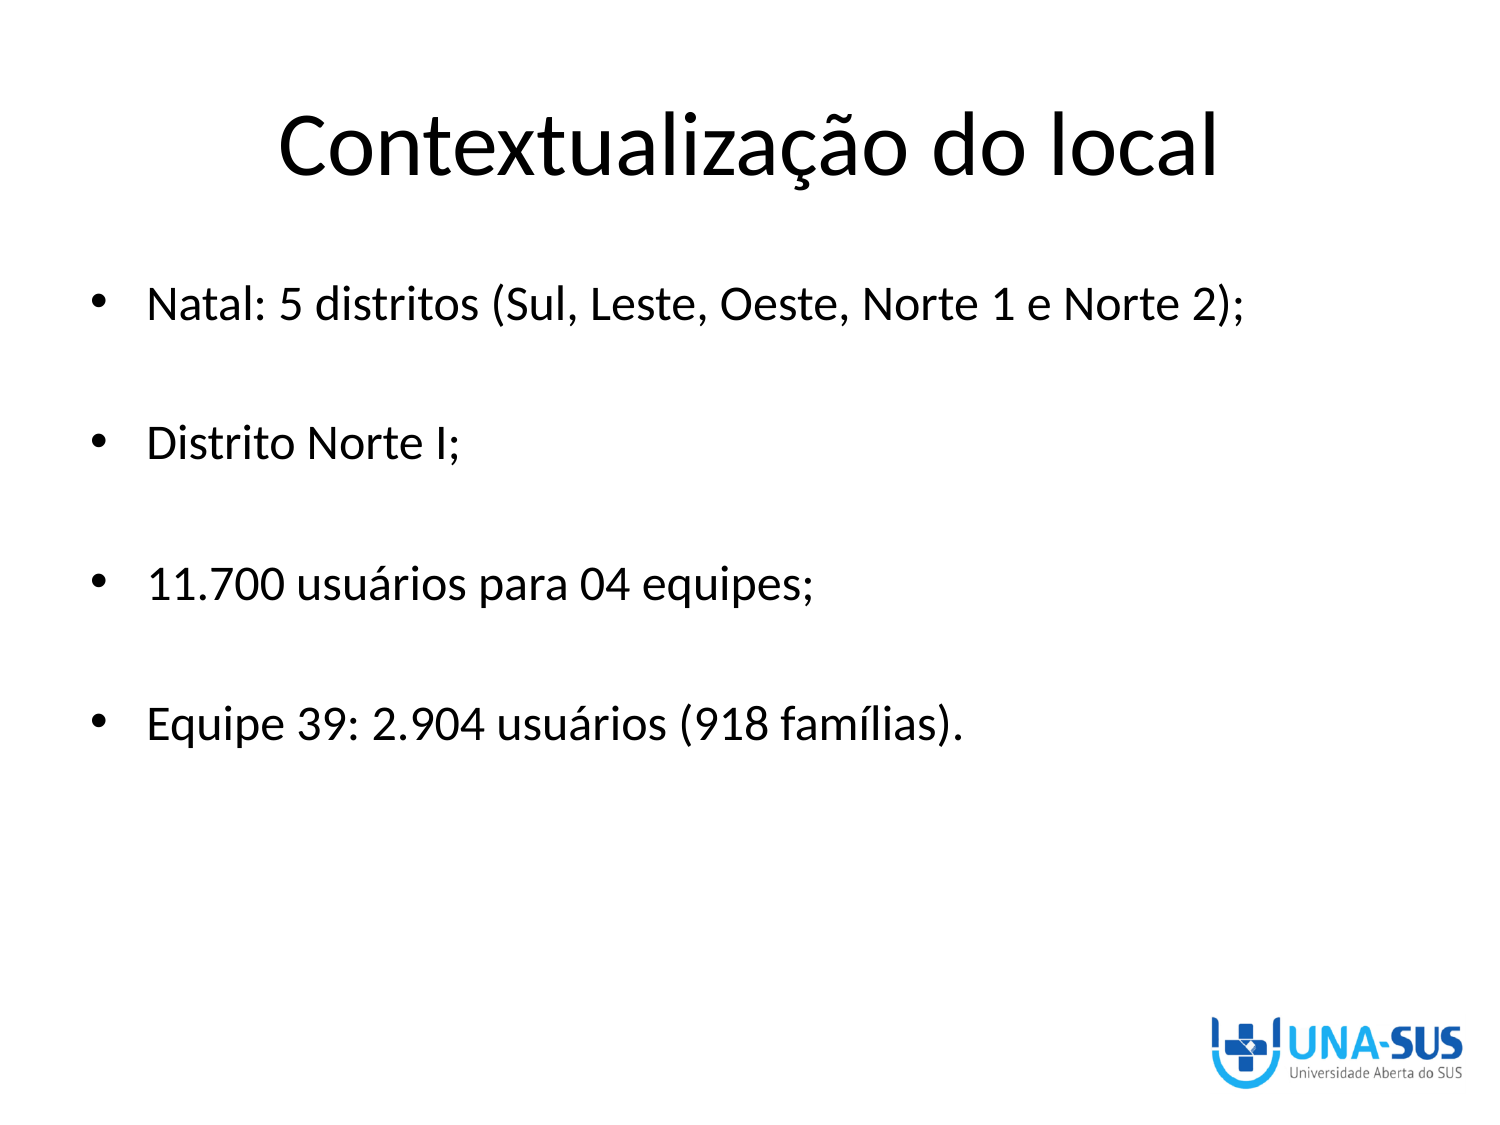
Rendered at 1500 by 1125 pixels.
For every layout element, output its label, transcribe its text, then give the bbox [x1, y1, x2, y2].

picture [1210, 1014, 1466, 1094]
title Contextualização do local [75, 45, 1425, 233]
list Natal: 5 distritos (Sul, Leste, Oeste, Norte 1 e Norte 2); Distrito Norte I; 11.700 usuários para 04 equipes; Equipe 39: 2.904 usuários (918 famílias). [75, 262, 1425, 1005]
